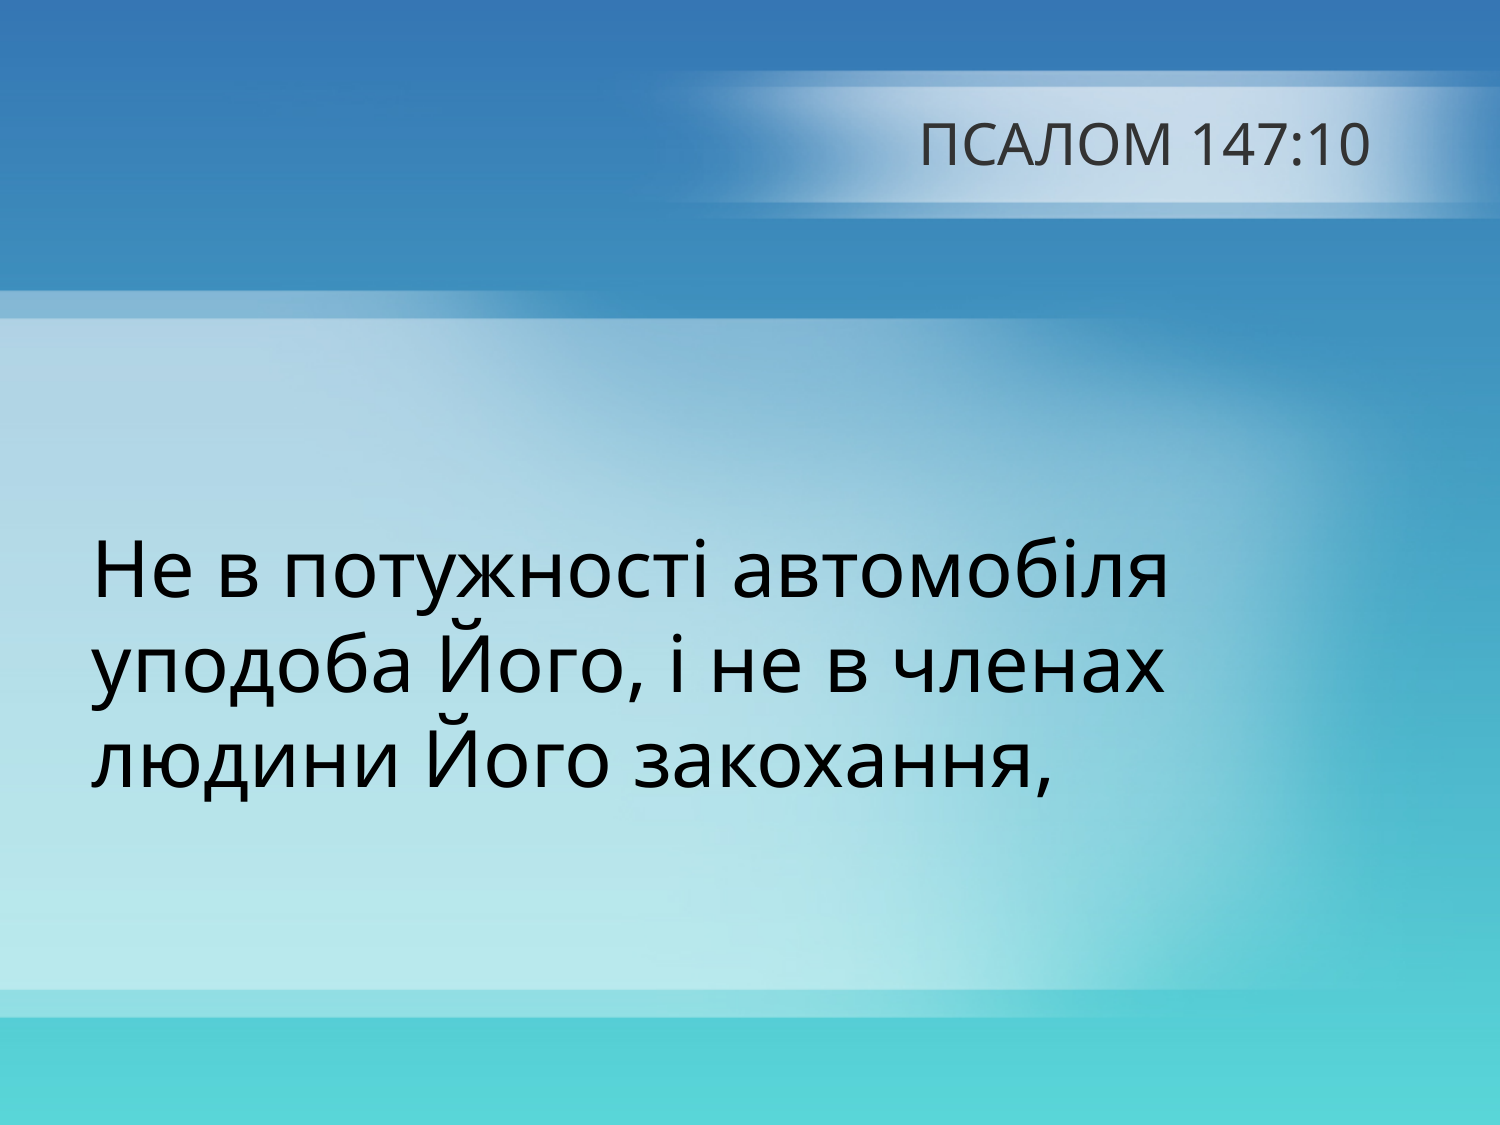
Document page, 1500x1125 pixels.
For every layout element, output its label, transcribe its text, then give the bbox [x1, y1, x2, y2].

picture [0, 0, 1500, 1125]
text_box Не в потужності автомобіля уподоба Його, і не в членах людини Його закохання, [76, 373, 1447, 811]
title ПСАЛОМ 147:10 [903, 101, 1447, 185]
